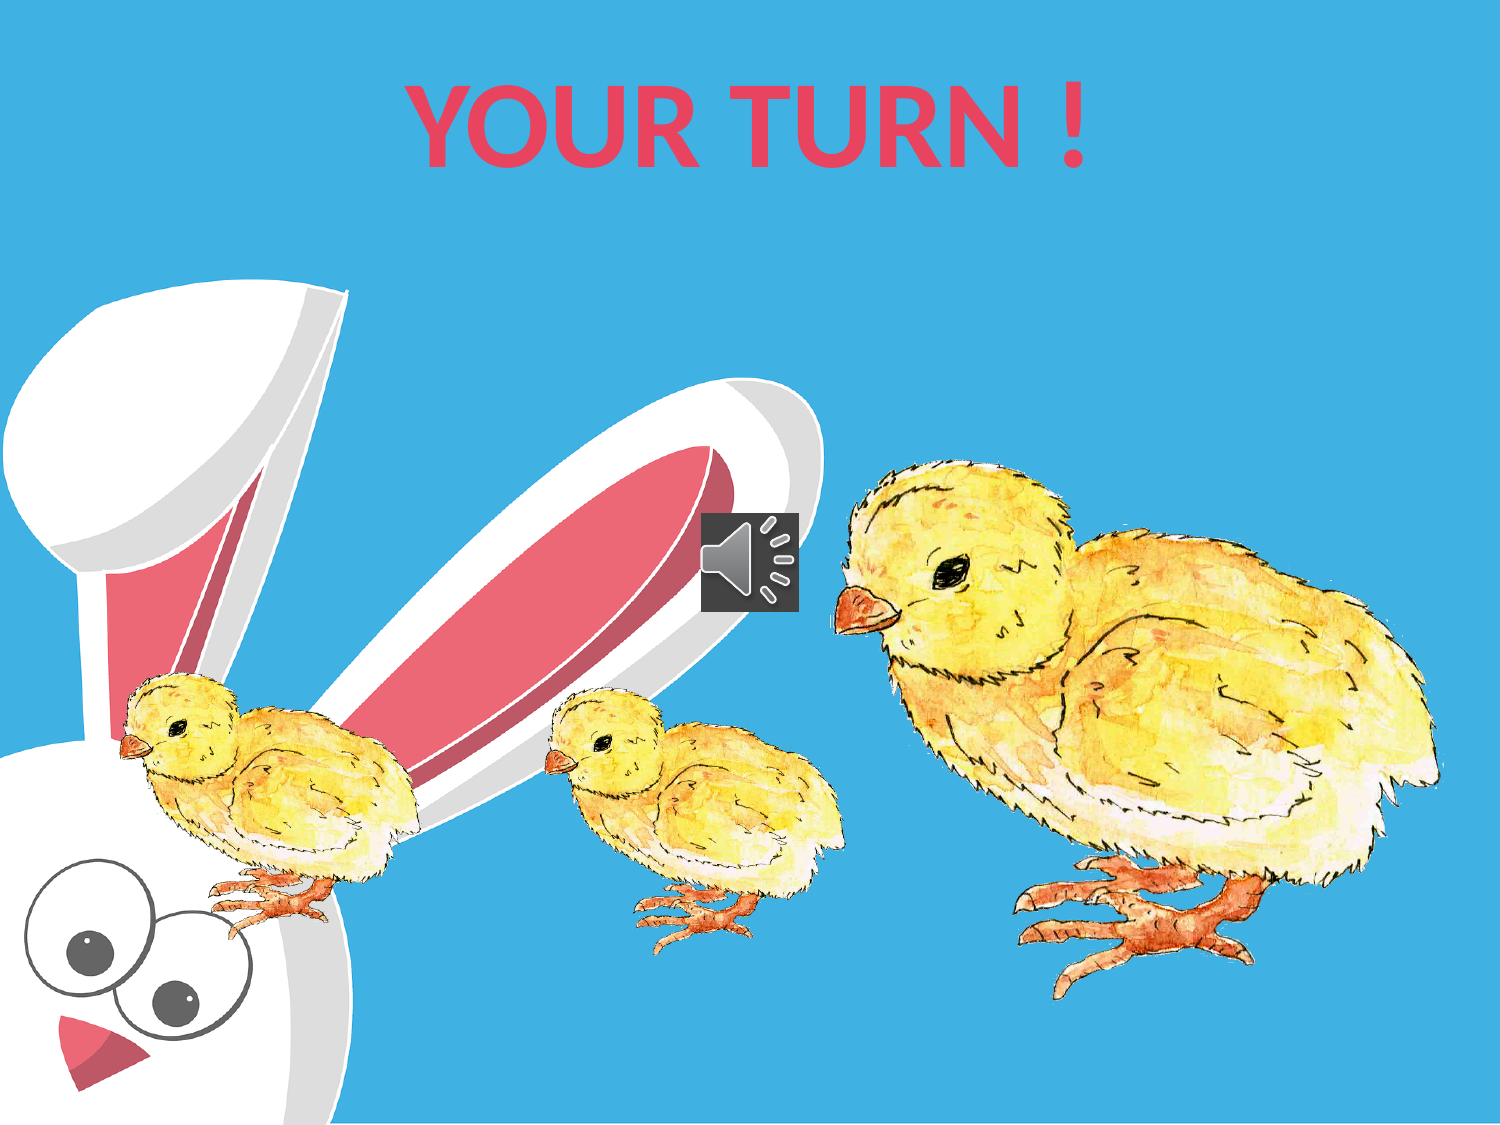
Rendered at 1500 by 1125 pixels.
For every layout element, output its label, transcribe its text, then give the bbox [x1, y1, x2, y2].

text_box YOUR TURN ! [49, 34, 1451, 270]
picture [111, 593, 432, 1048]
picture [537, 302, 1464, 1125]
